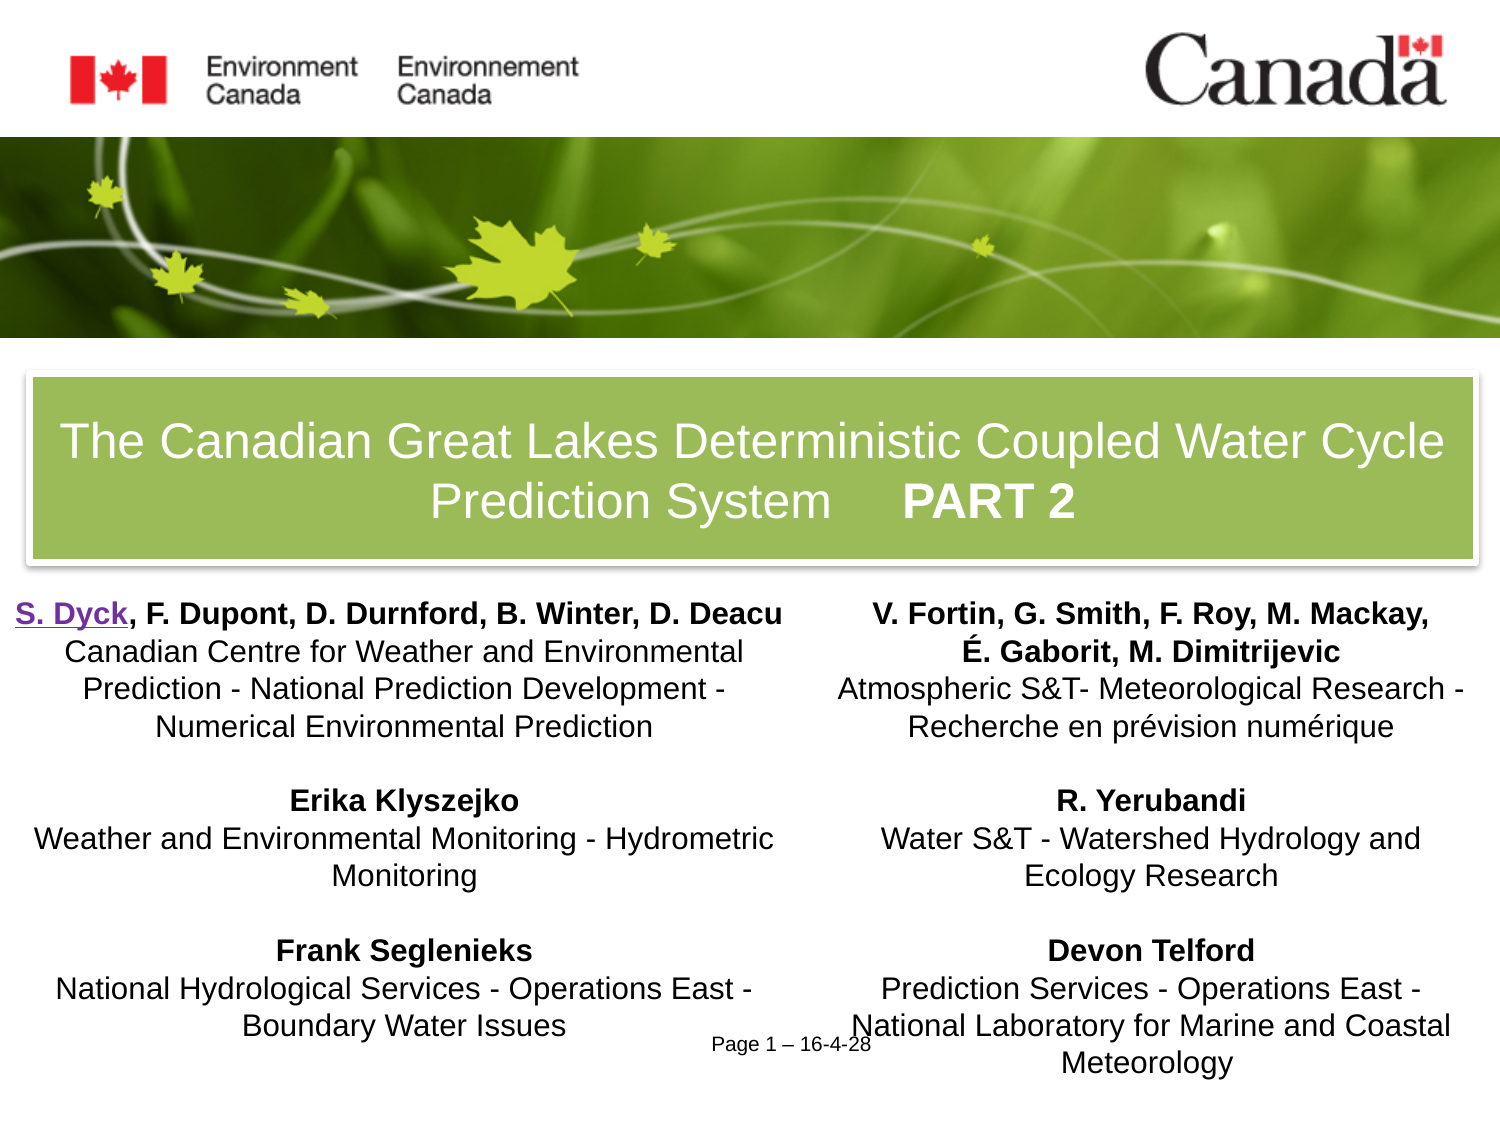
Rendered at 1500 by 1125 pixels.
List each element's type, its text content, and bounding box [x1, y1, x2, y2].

text_box S. Dyck, F. Dupont, D. Durnford, B. Winter, D. Deacu Canadian Centre for Weather and Environmental Prediction - National Prediction Development - Numerical Environmental Prediction Erika Klyszejko Weather and Environmental Monitoring - Hydrometric Monitoring Frank Seglenieks National Hydrological Services - Operations East - Boundary Water Issues [0, 586, 809, 1125]
text_box V. Fortin, G. Smith, F. Roy, M. Mackay, É. Gaborit, M. Dimitrijevic Atmospheric S&T- Meteorological Research -Recherche en prévision numérique R. Yerubandi Water S&T - Watershed Hydrology and Ecology Research Devon Telford Prediction Services - Operations East - National Laboratory for Marine and Coastal Meteorology [809, 586, 1495, 1106]
text_box The Canadian Great Lakes Deterministic Coupled Water Cycle Prediction System PART 2 [26, 370, 1479, 566]
picture [0, 2, 1500, 338]
